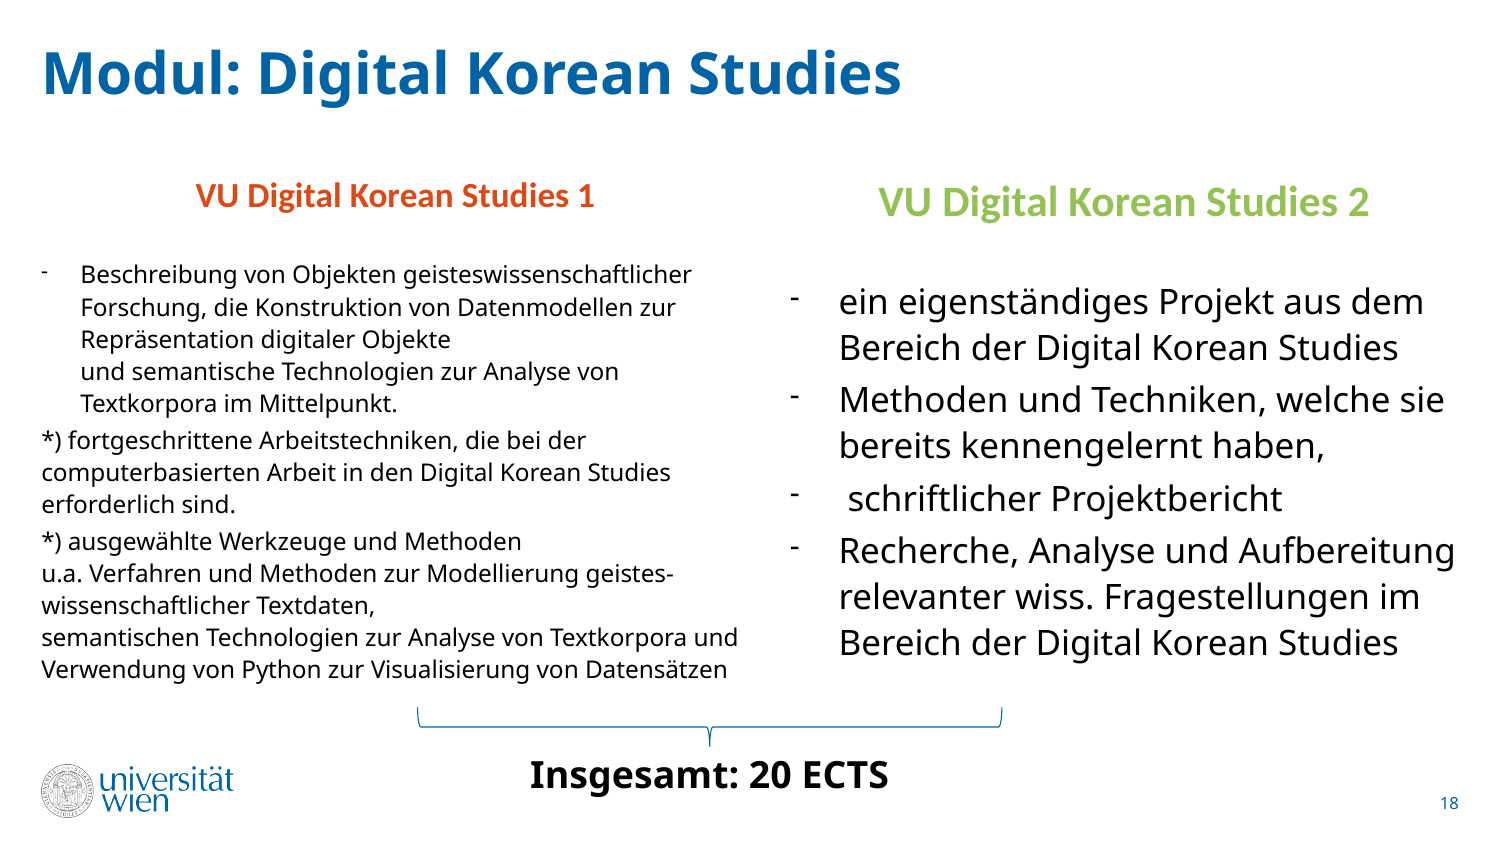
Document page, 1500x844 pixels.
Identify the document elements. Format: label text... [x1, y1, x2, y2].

picture [41, 764, 234, 818]
title Modul: Digital Korean Studies [41, 41, 1459, 184]
list VU Digital Korean Studies 2 ein eigenständiges Projekt aus dem Bereich der Digital Korean Studies Methoden und Techniken, welche sie bereits kennengelernt haben, schriftlicher Projektbericht Recherche, Analyse und Aufbereitung relevanter wiss. Fragestellungen im Bereich der Digital Korean Studies [790, 168, 1459, 713]
text_box Insgesamt: 20 ECTS [515, 743, 905, 804]
list VU Digital Korean Studies 1 Beschreibung von Objekten geisteswissenschaftlicher Forschung, die Konstruktion von Datenmodellen zur Repräsentation digitaler Objekte und semantische Technologien zur Analyse von Textkorpora im Mittelpunkt. *) fortgeschrittene Arbeitstechniken, die bei der computerbasierten Arbeit in den Digital Korean Studies erforderlich sind. *) ausgewählte Werkzeuge und Methoden u.a. Verfahren und Methoden zur Modellierung geistes-wissenschaftlicher Textdaten, semantischen Technologien zur Analyse von Textkorpora und Verwendung von Python zur Visualisierung von Datensätzen [41, 168, 750, 713]
slide_number 18 [1399, 781, 1459, 827]
text_box [417, 707, 1003, 743]
